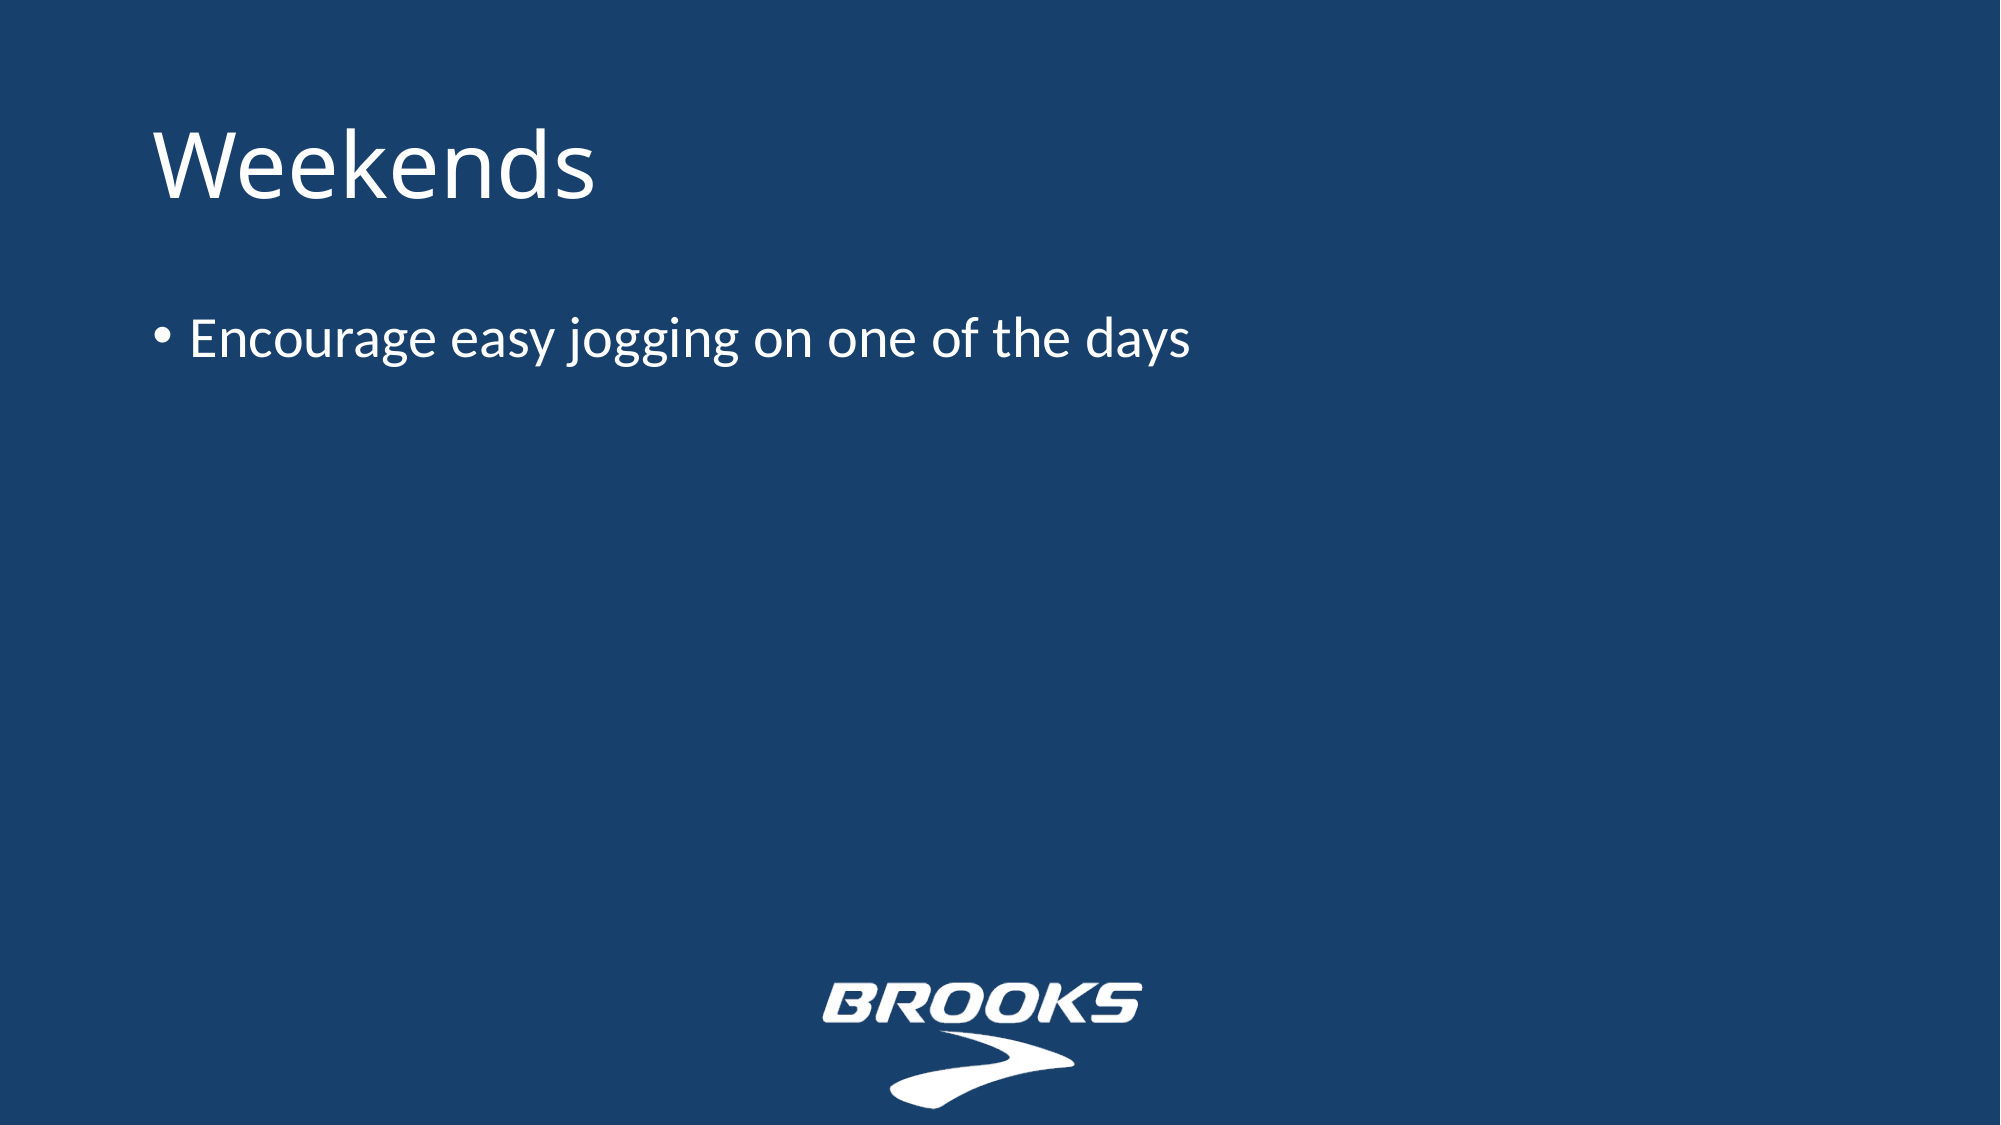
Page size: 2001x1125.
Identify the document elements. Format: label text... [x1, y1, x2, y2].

title Weekends [137, 59, 1863, 278]
picture [771, 1014, 1193, 1116]
list Encourage easy jogging on one of the days [137, 299, 1863, 1014]
